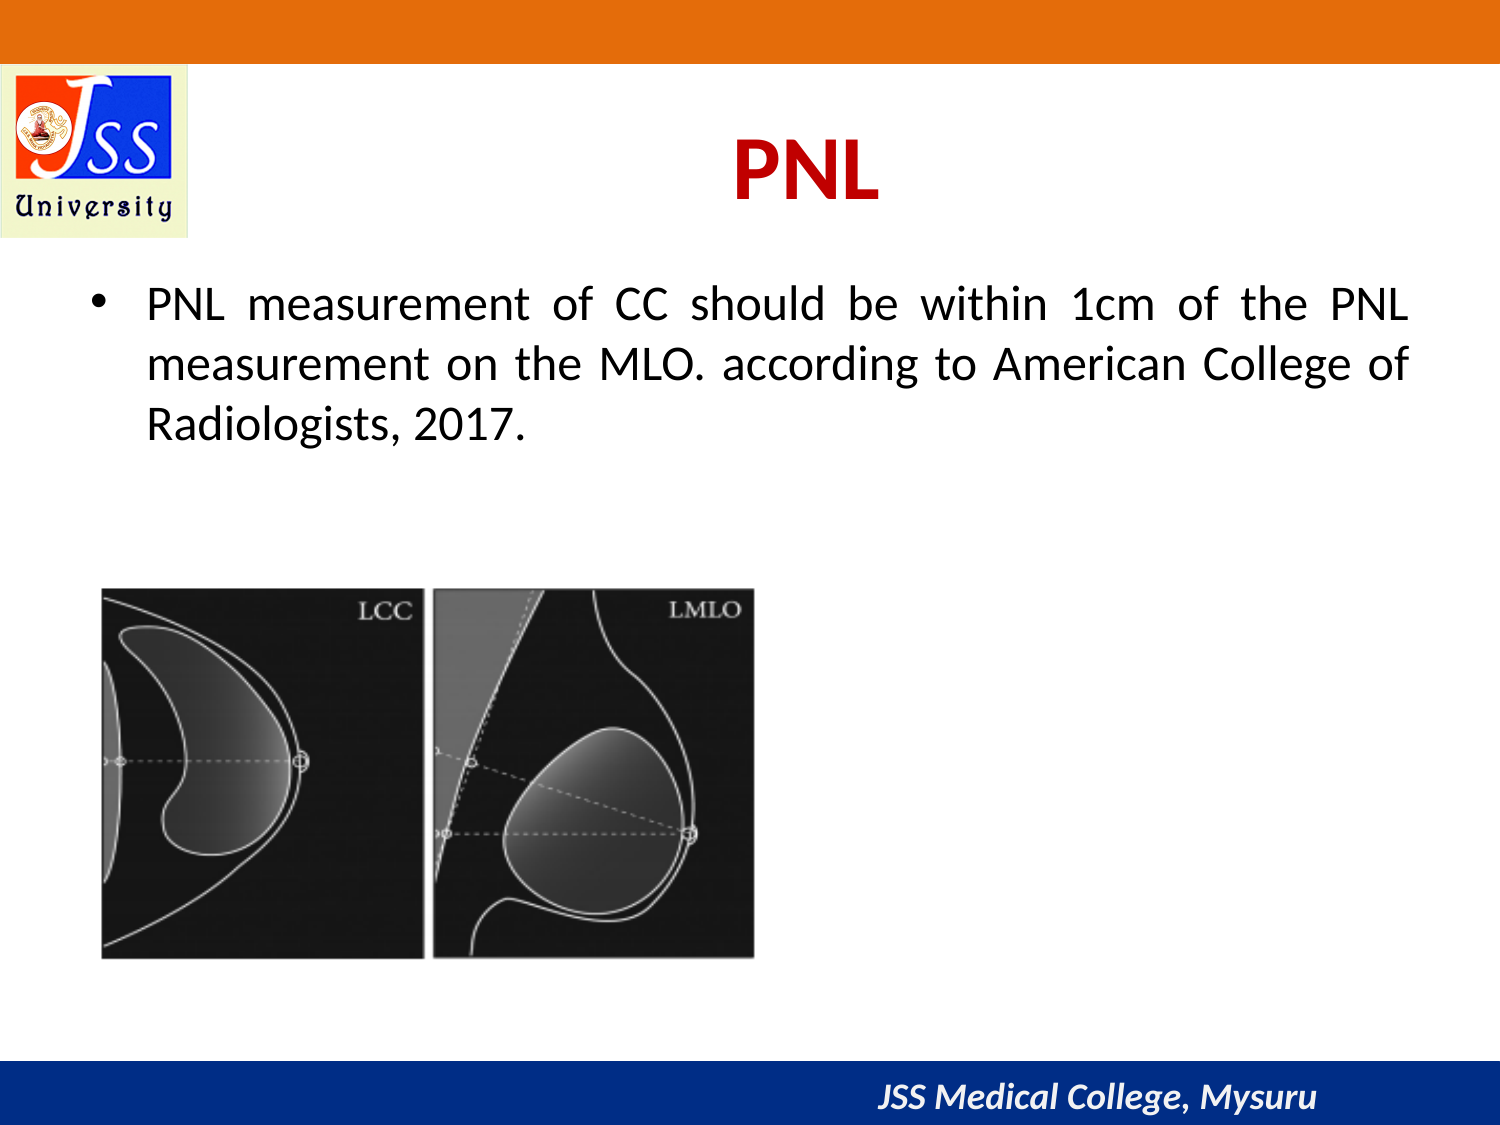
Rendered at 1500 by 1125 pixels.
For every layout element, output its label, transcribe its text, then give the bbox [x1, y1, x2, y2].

picture [97, 587, 761, 963]
list PNL measurement of CC should be within 1cm of the PNL measurement on the MLO. according to American College of Radiologists, 2017. [75, 262, 1425, 1005]
picture [0, 64, 188, 238]
title PNL [187, 75, 1425, 250]
